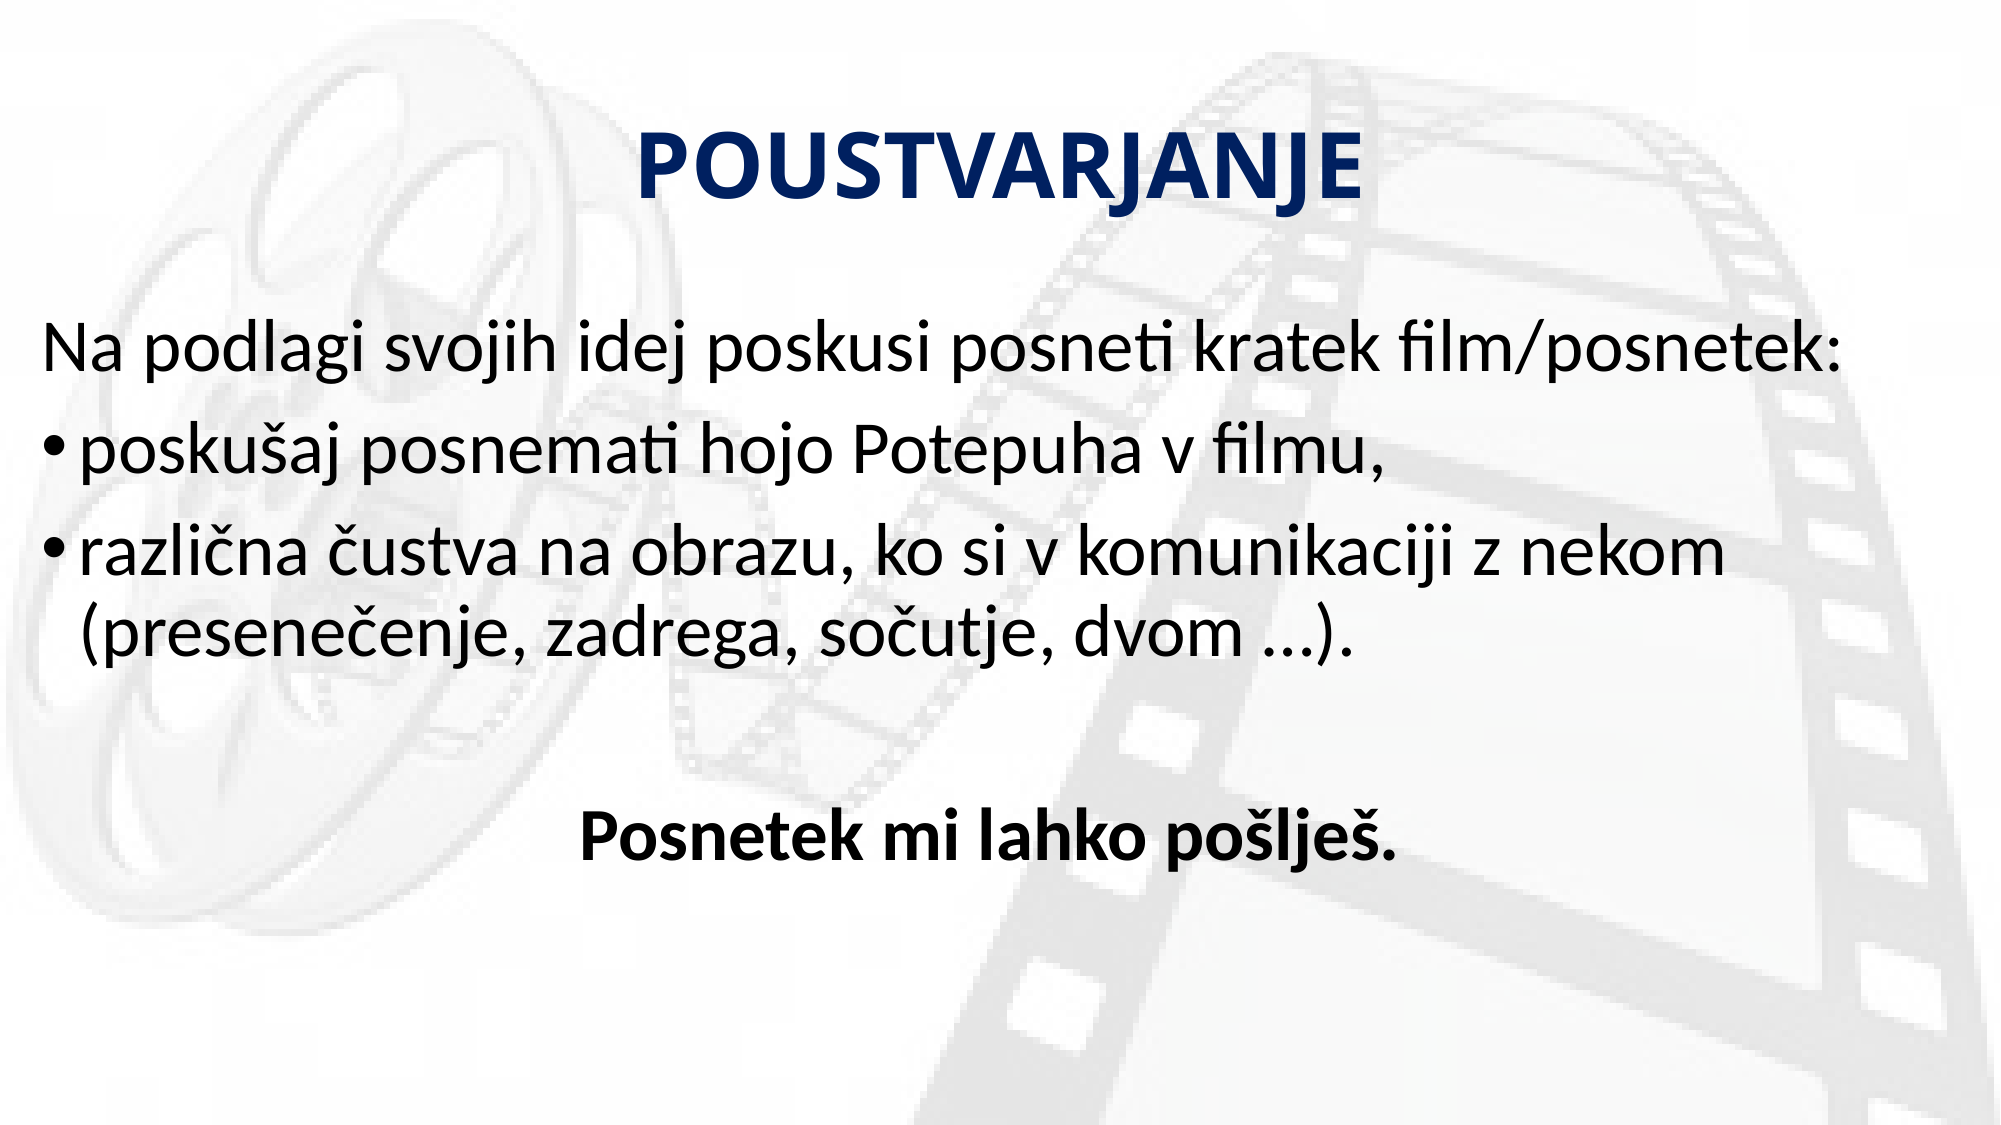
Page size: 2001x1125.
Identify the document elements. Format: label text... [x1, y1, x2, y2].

list Na podlagi svojih idej poskusi posneti kratek film/posnetek: poskušaj posnemati hojo Potepuha v filmu, različna čustva na obrazu, ko si v komunikaciji z nekom (presenečenje, zadrega, sočutje, dvom …). Posnetek mi lahko pošlješ. [26, 299, 1954, 1014]
title POUSTVARJANJE [137, 59, 1863, 278]
